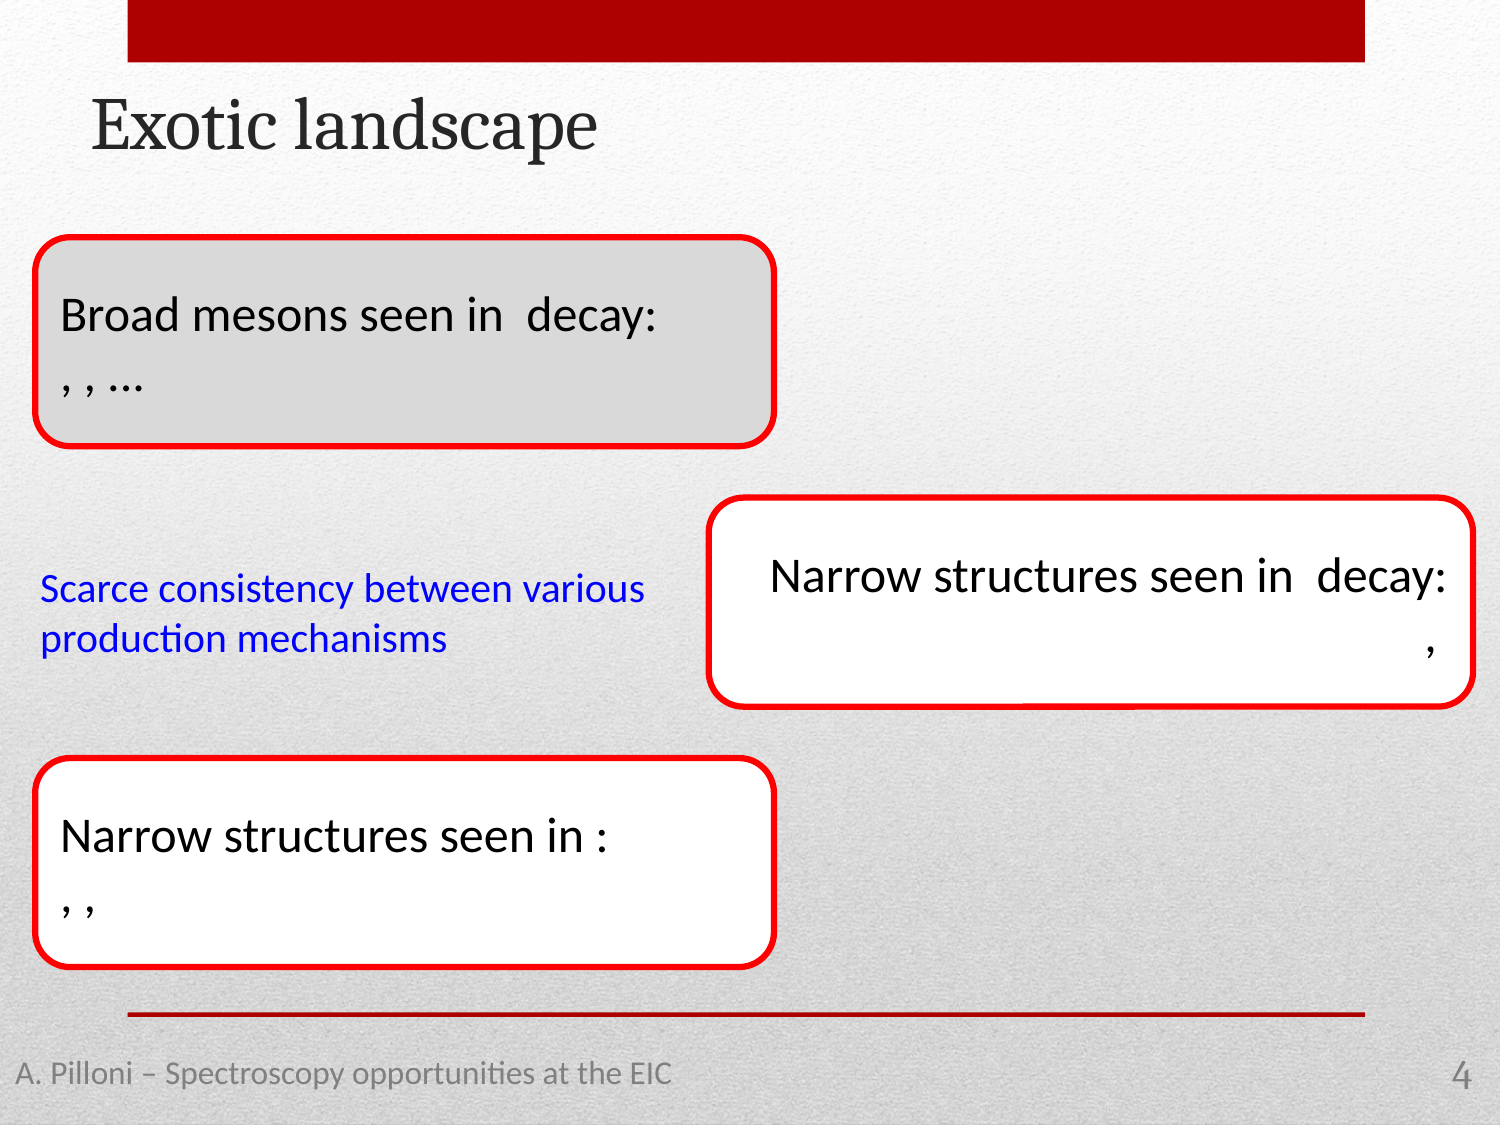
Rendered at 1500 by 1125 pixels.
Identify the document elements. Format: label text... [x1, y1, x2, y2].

text_box Scarce consistency between various production mechanisms [25, 553, 661, 669]
text_box Exotic landscape [74, 0, 1425, 173]
slide_number 4 [1362, 1043, 1488, 1104]
text_box A. Pilloni – Spectroscopy opportunities at the EIC [0, 1043, 1091, 1099]
